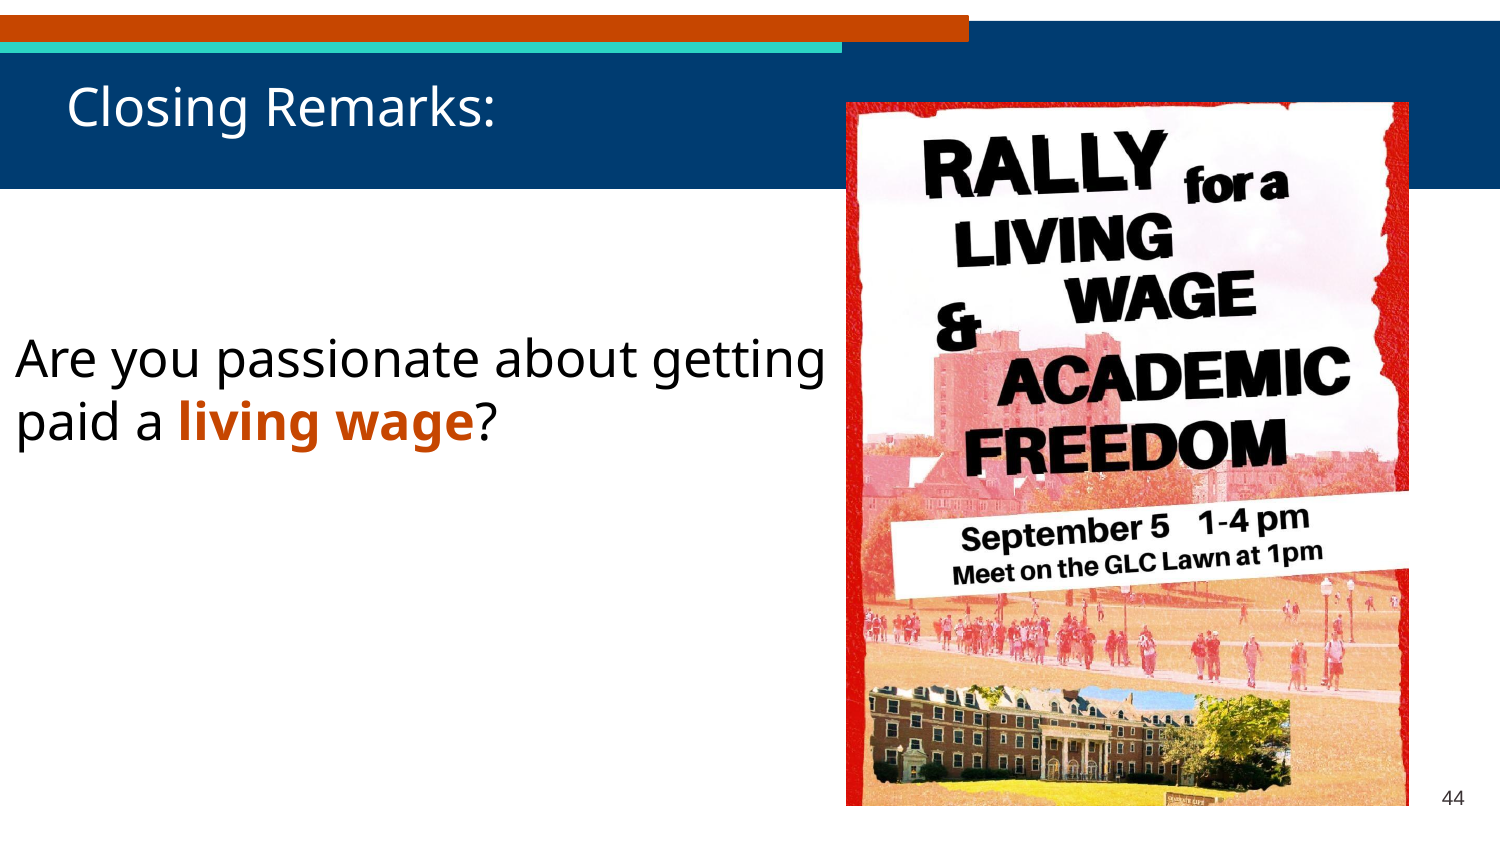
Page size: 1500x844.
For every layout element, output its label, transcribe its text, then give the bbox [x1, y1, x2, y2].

picture [845, 102, 1409, 806]
title Closing Remarks: [51, 57, 1449, 152]
text_box Are you passionate about getting paid a living wage? [0, 310, 840, 466]
slide_number ‹#› [1389, 764, 1480, 830]
